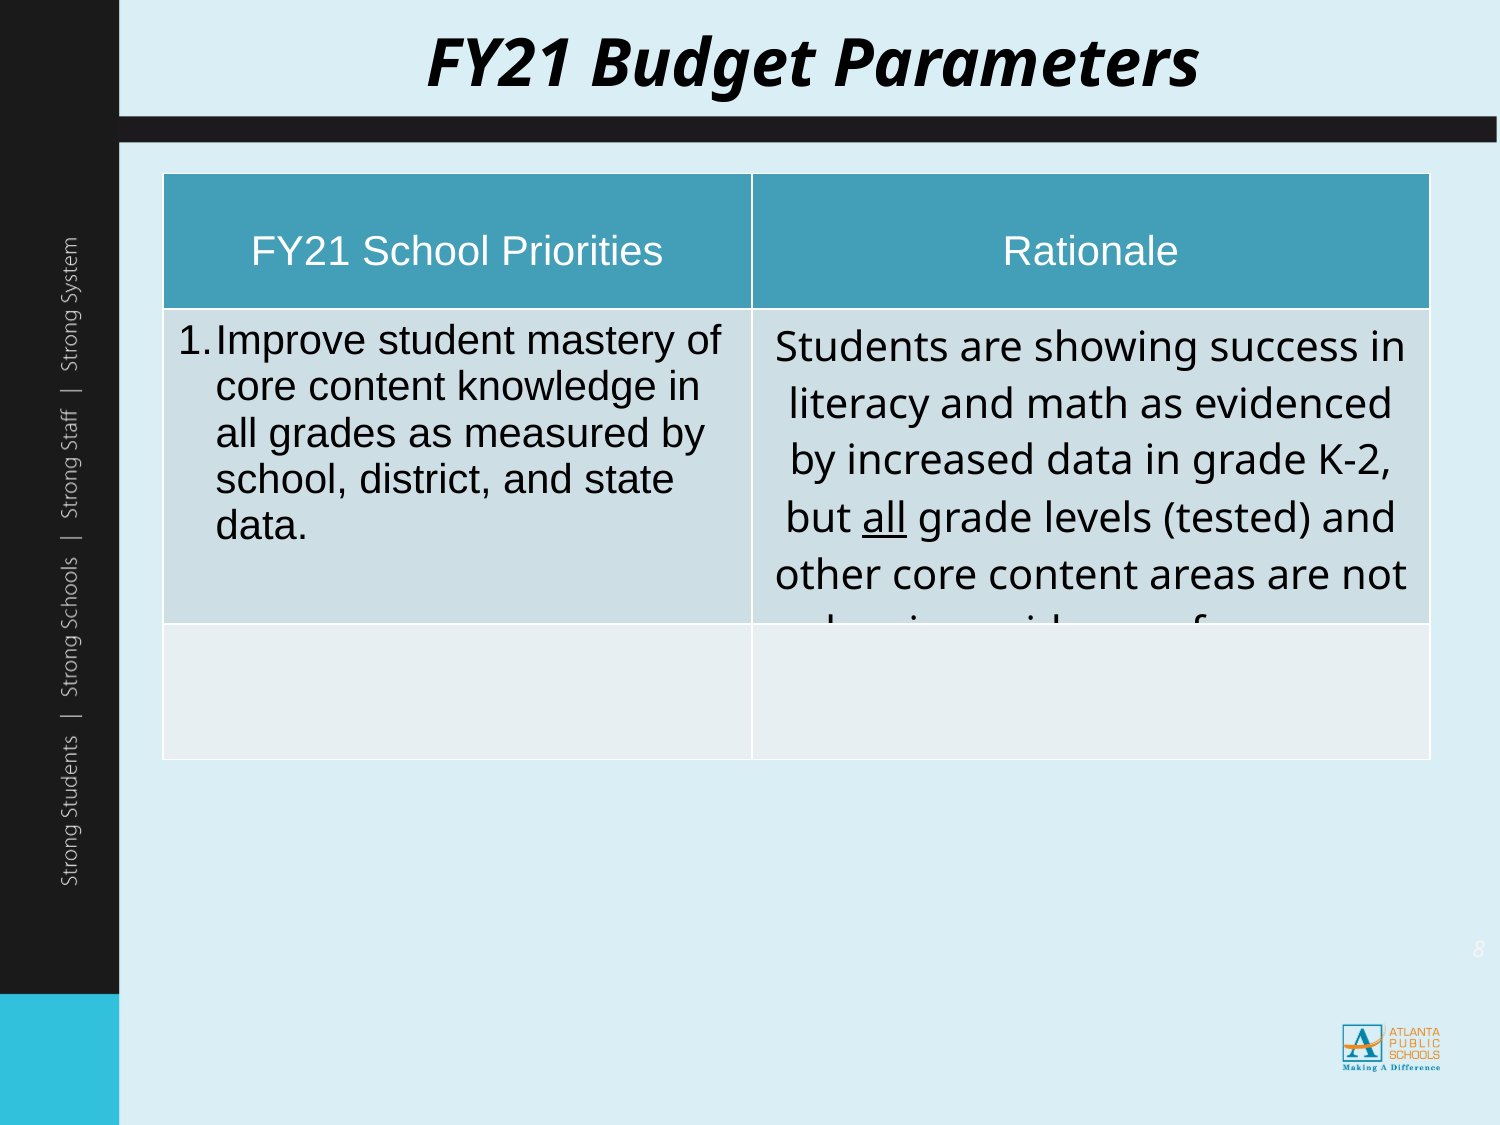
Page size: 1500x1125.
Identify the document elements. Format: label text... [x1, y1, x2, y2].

text_box [117, 115, 1498, 143]
table_cell [164, 625, 751, 759]
slide_number 8 [1433, 919, 1500, 980]
table_header Rationale [753, 174, 1429, 308]
table_cell Students are showing success in literacy and math as evidenced by increased data in grade K-2, but all grade levels (tested) and other core content areas are not showing evidence of success. [753, 310, 1429, 623]
table_cell [753, 625, 1429, 759]
table_header FY21 School Priorities [164, 174, 751, 308]
text_box FY21 Budget Parameters [144, 12, 1485, 108]
picture [0, 0, 1500, 1125]
table_cell Improve student mastery of core content knowledge in all grades as measured by school, district, and state data. [164, 310, 751, 623]
